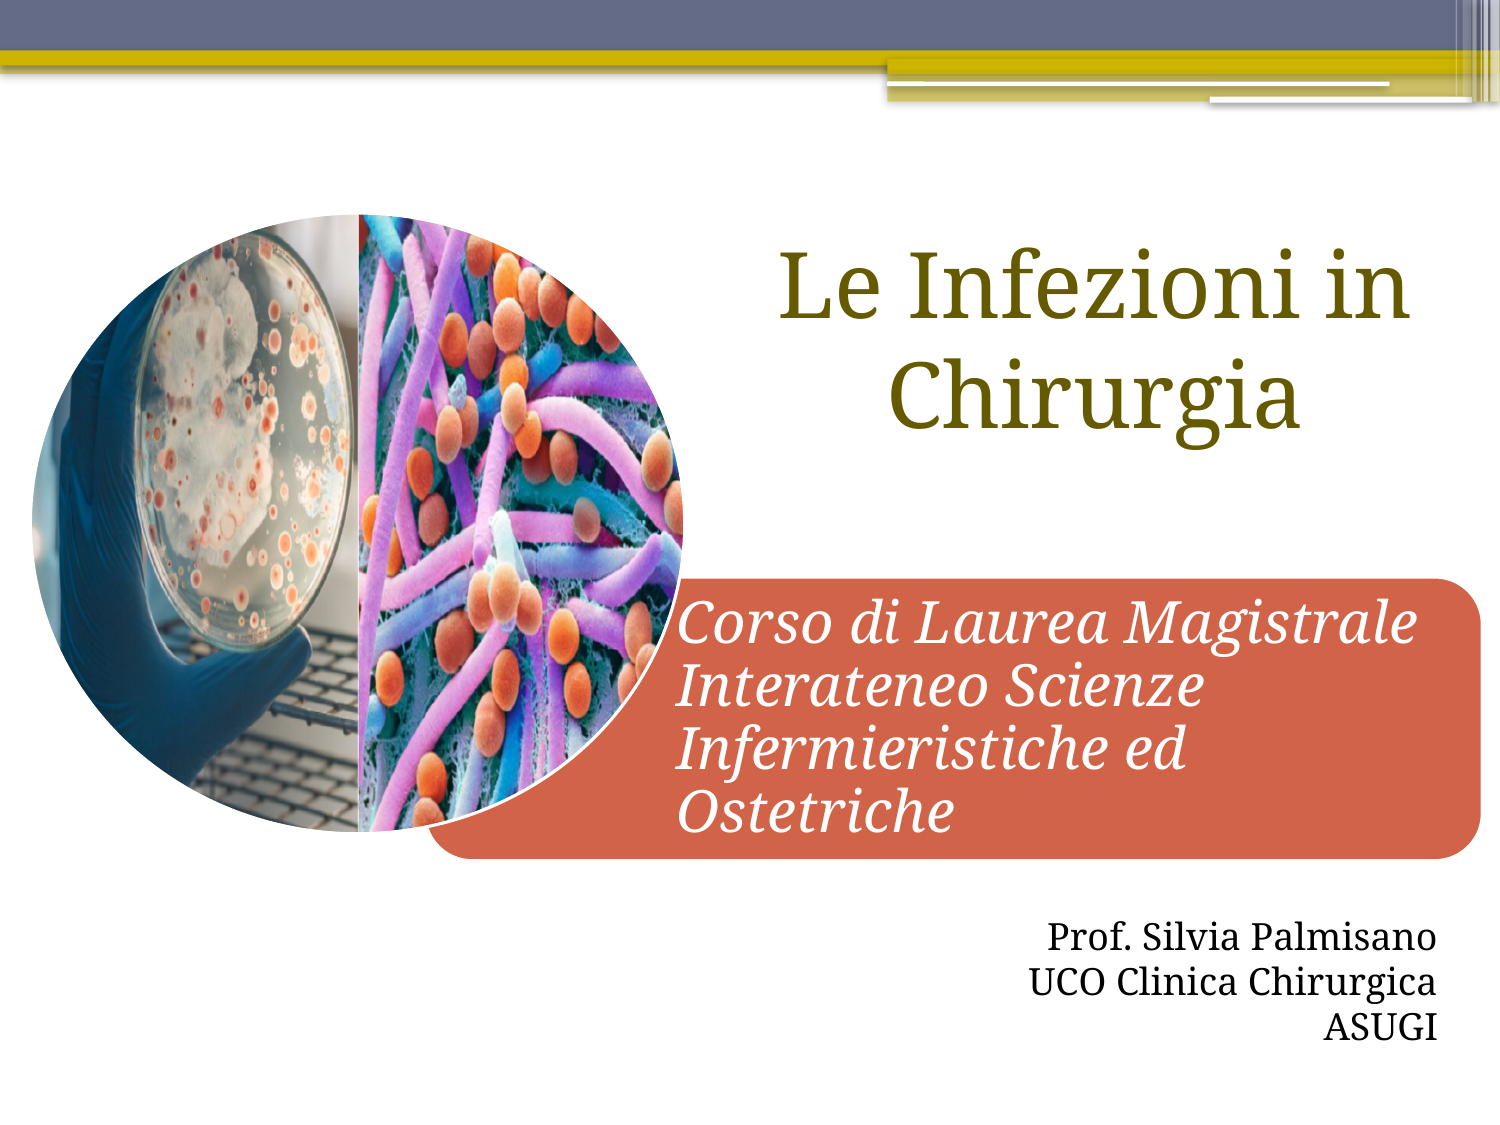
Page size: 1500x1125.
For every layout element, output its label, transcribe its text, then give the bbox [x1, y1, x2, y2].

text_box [10, 113, 1483, 982]
text_box Prof. Silvia Palmisano UCO Clinica Chirurgica ASUGI [702, 993, 1453, 1055]
